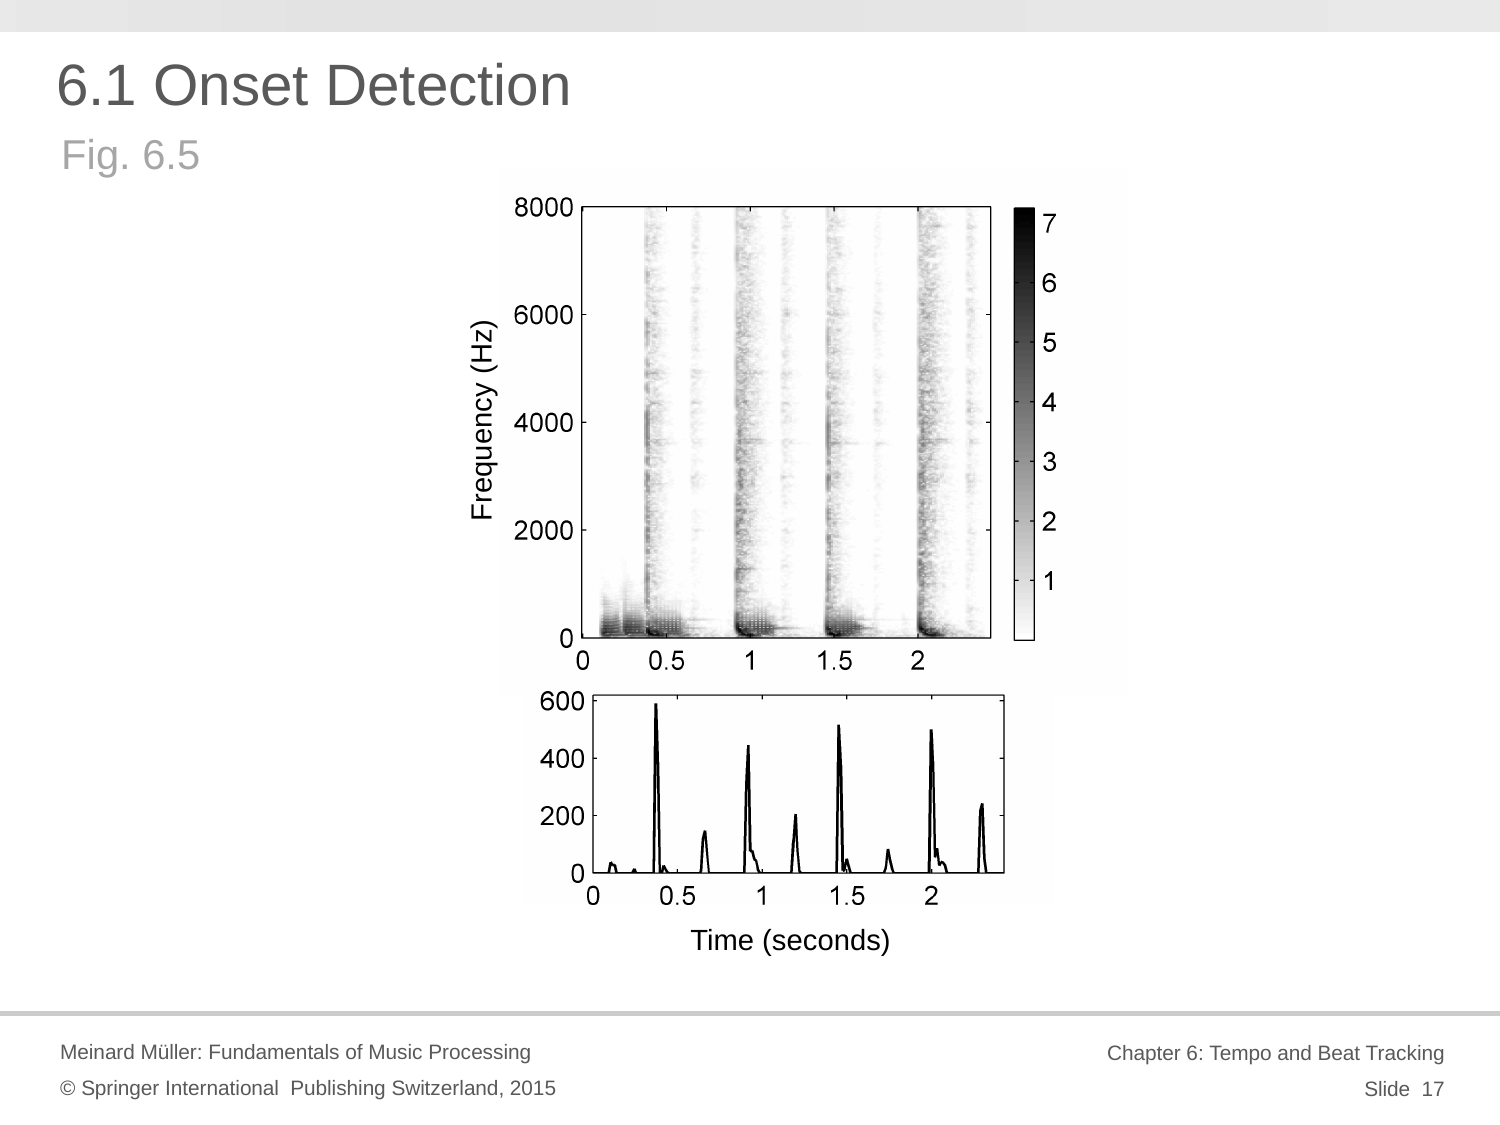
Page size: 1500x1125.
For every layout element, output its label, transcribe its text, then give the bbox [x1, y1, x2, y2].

title 6.1 Onset Detection [40, 39, 1448, 133]
text_box Frequency (Hz) [455, 304, 495, 536]
list Fig. 6.5 [46, 115, 276, 198]
picture [0, 0, 1500, 32]
text_box Time (seconds) [675, 913, 906, 964]
picture [500, 167, 1128, 905]
